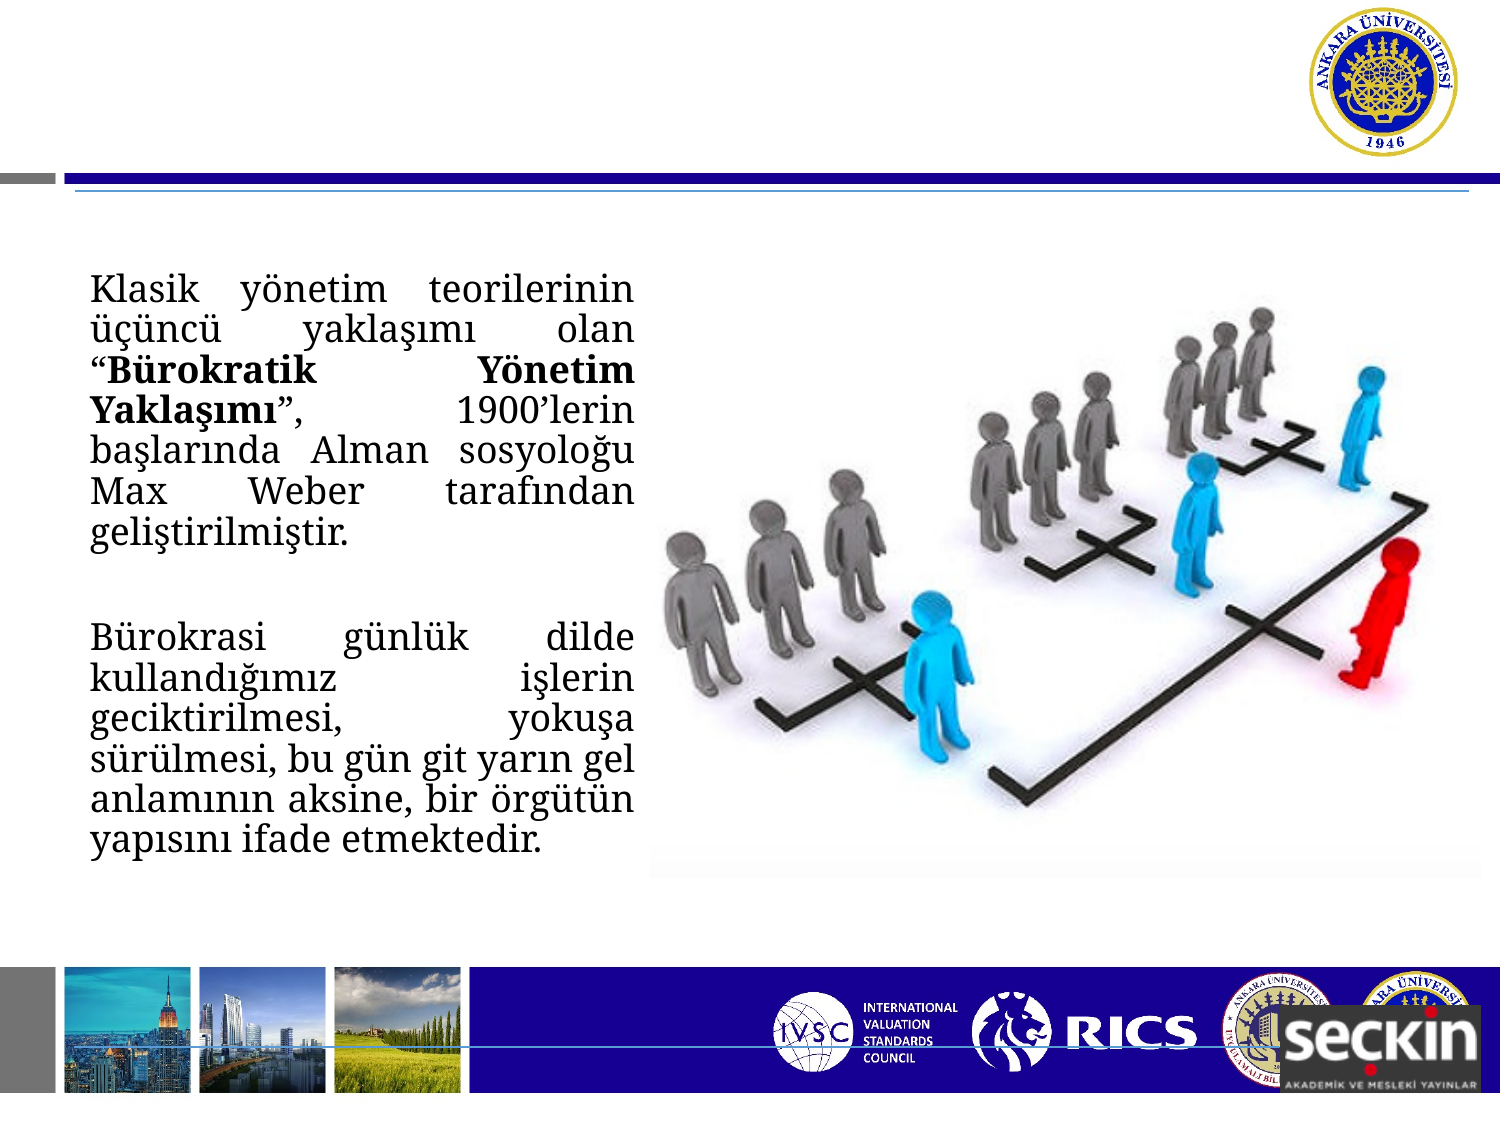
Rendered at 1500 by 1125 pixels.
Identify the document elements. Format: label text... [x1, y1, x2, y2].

picture [0, 0, 1500, 1125]
list Klasik yönetim teorilerinin üçüncü yaklaşımı olan “Bürokratik Yönetim Yaklaşımı”, 1900’lerin başlarında Alman sosyoloğu Max Weber tarafından geliştirilmiştir. Bürokrasi günlük dilde kullandığımız işlerin geciktirilmesi, yokuşa sürülmesi, bu gün git yarın gel anlamının aksine, bir örgütün yapısını ifade etmektedir. [75, 262, 651, 1005]
